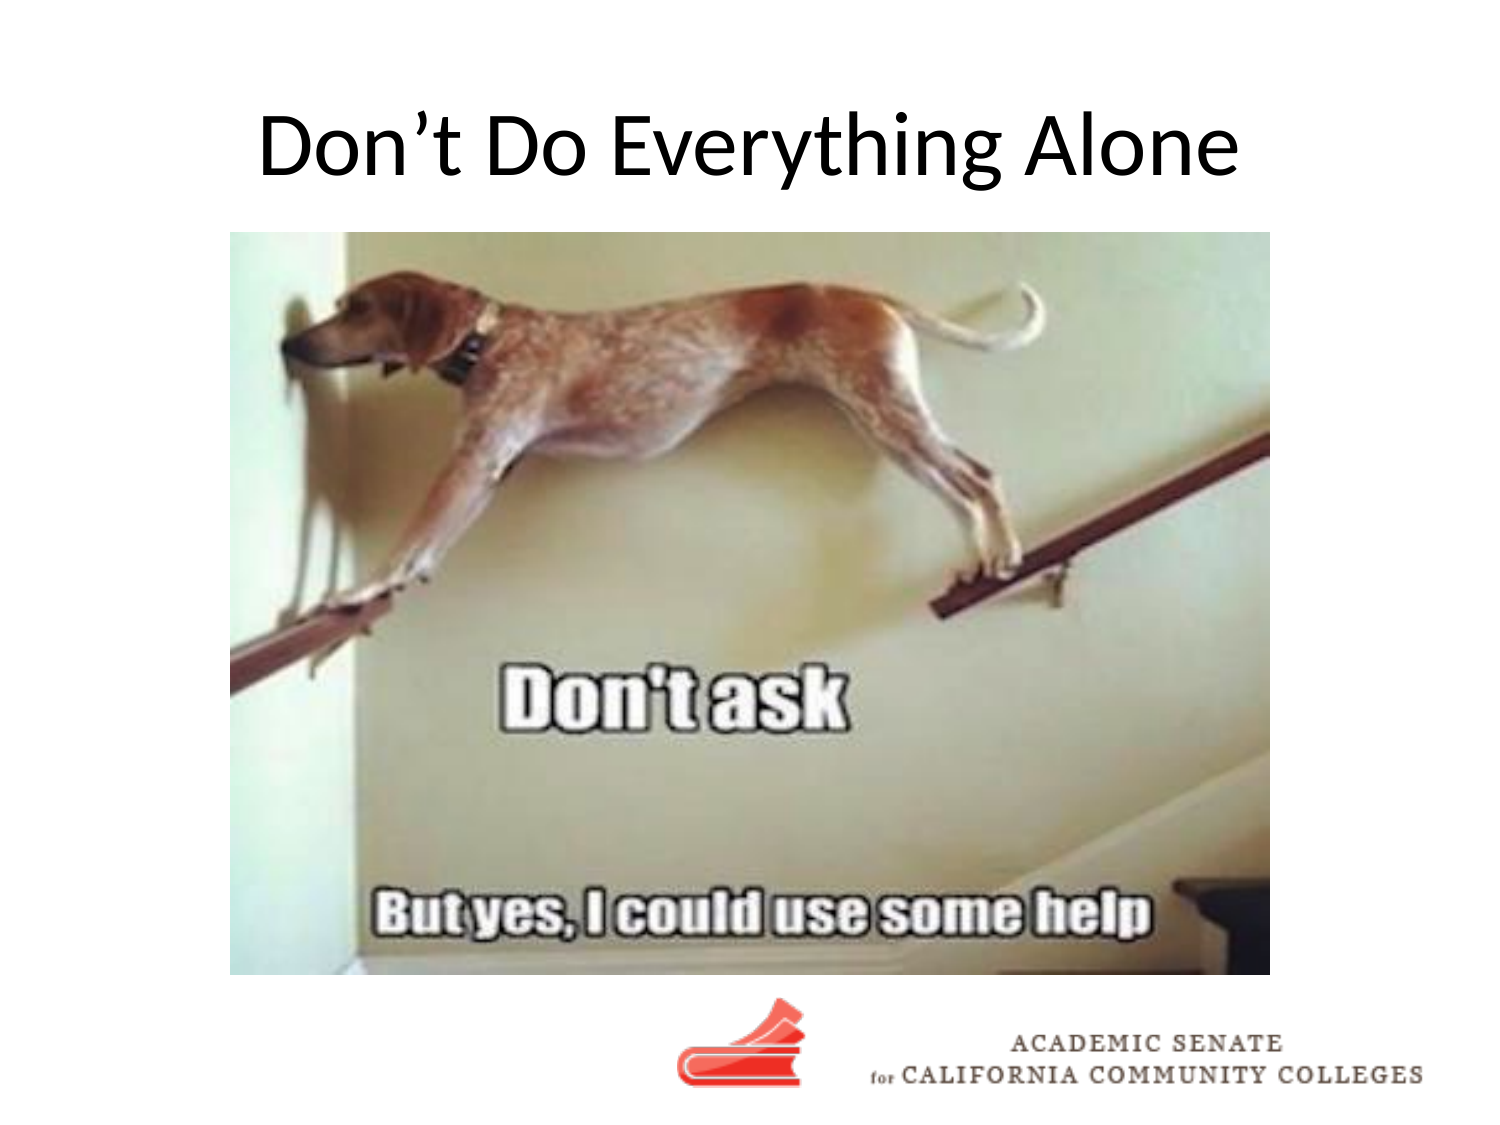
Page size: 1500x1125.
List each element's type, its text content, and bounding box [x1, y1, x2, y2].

picture [676, 997, 1426, 1088]
title Don’t Do Everything Alone [75, 45, 1425, 231]
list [74, 232, 1426, 976]
